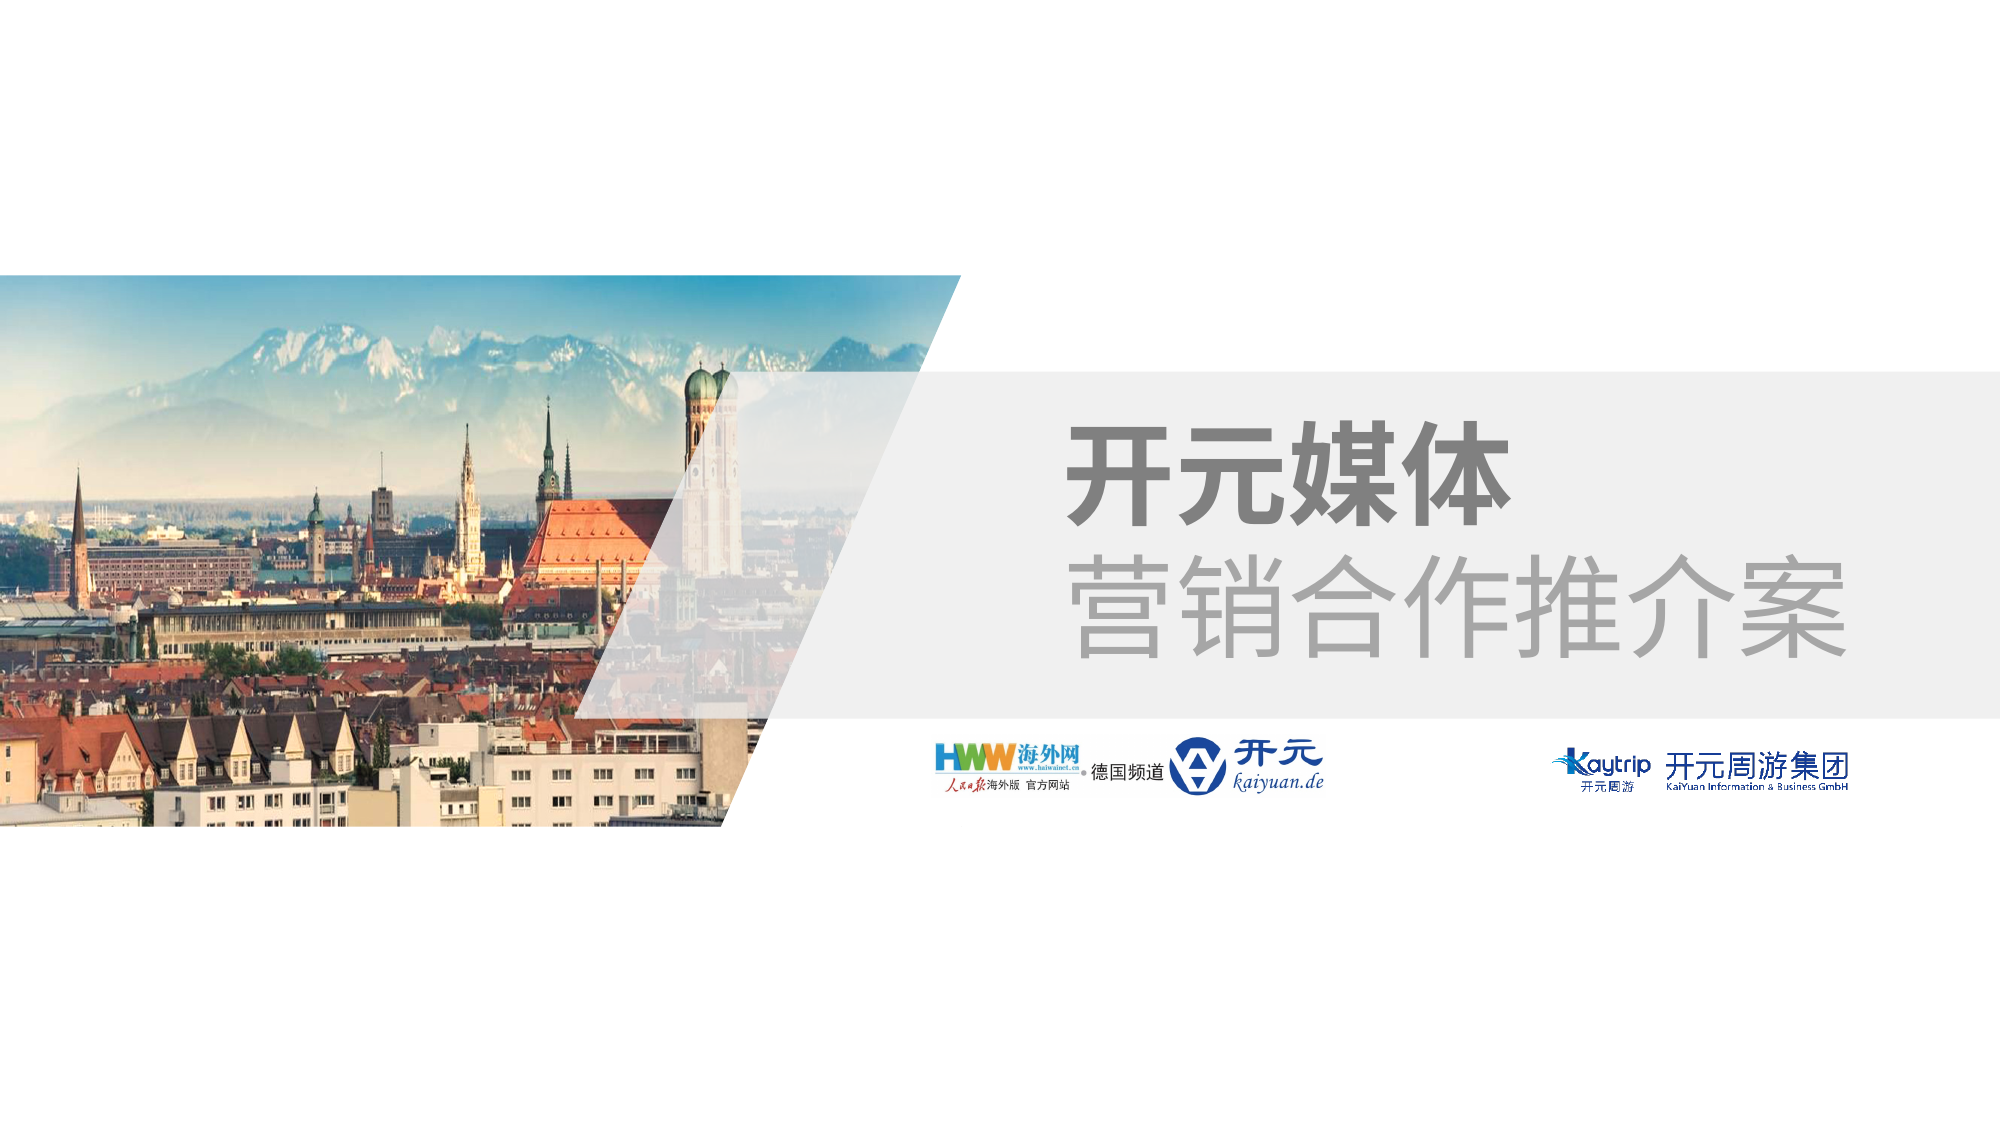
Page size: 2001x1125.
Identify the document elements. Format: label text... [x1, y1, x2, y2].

text_box 开元媒体 [1047, 396, 1658, 547]
picture [0, 275, 1326, 827]
text_box [962, 370, 2000, 720]
picture [1546, 743, 1852, 799]
text_box 营销合作推介案 [1047, 529, 2000, 679]
